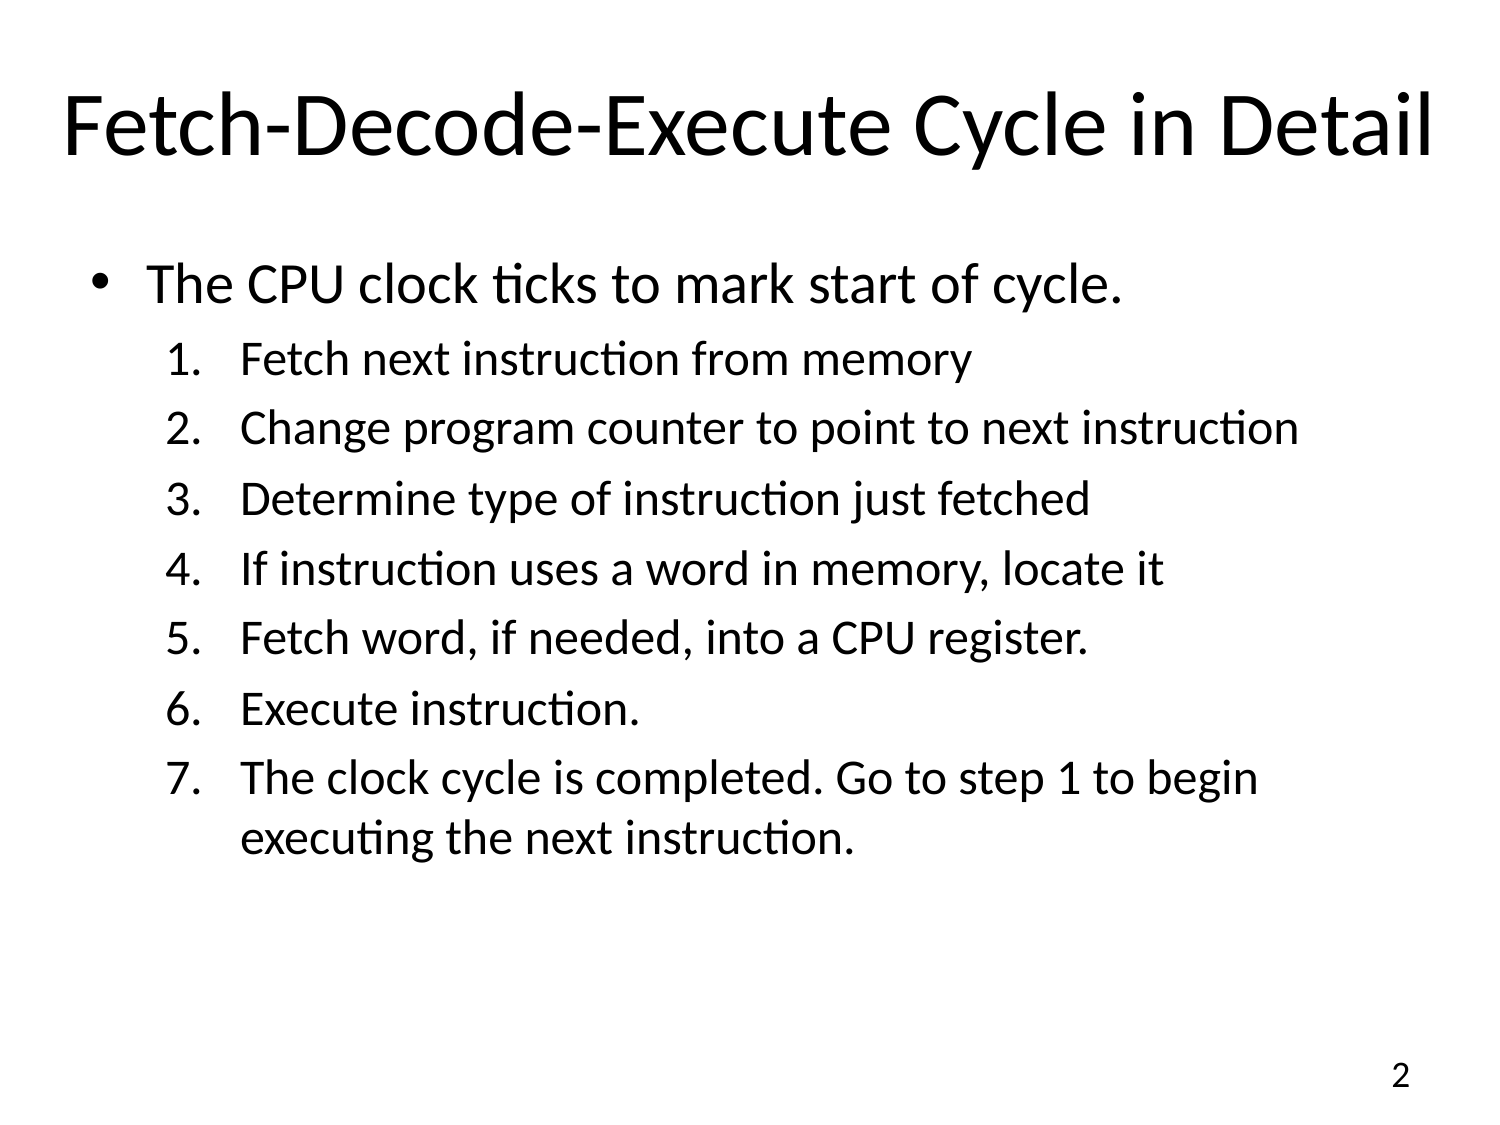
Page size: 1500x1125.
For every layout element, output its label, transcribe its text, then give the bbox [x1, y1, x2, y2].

slide_number 2 [1074, 1042, 1425, 1103]
title Fetch-Decode-Execute Cycle in Detail [37, 24, 1463, 213]
list The CPU clock ticks to mark start of cycle. Fetch next instruction from memory Change program counter to point to next instruction Determine type of instruction just fetched If instruction uses a word in memory, locate it Fetch word, if needed, into a CPU register. Execute instruction. The clock cycle is completed. Go to step 1 to begin executing the next instruction. [75, 237, 1425, 1063]
